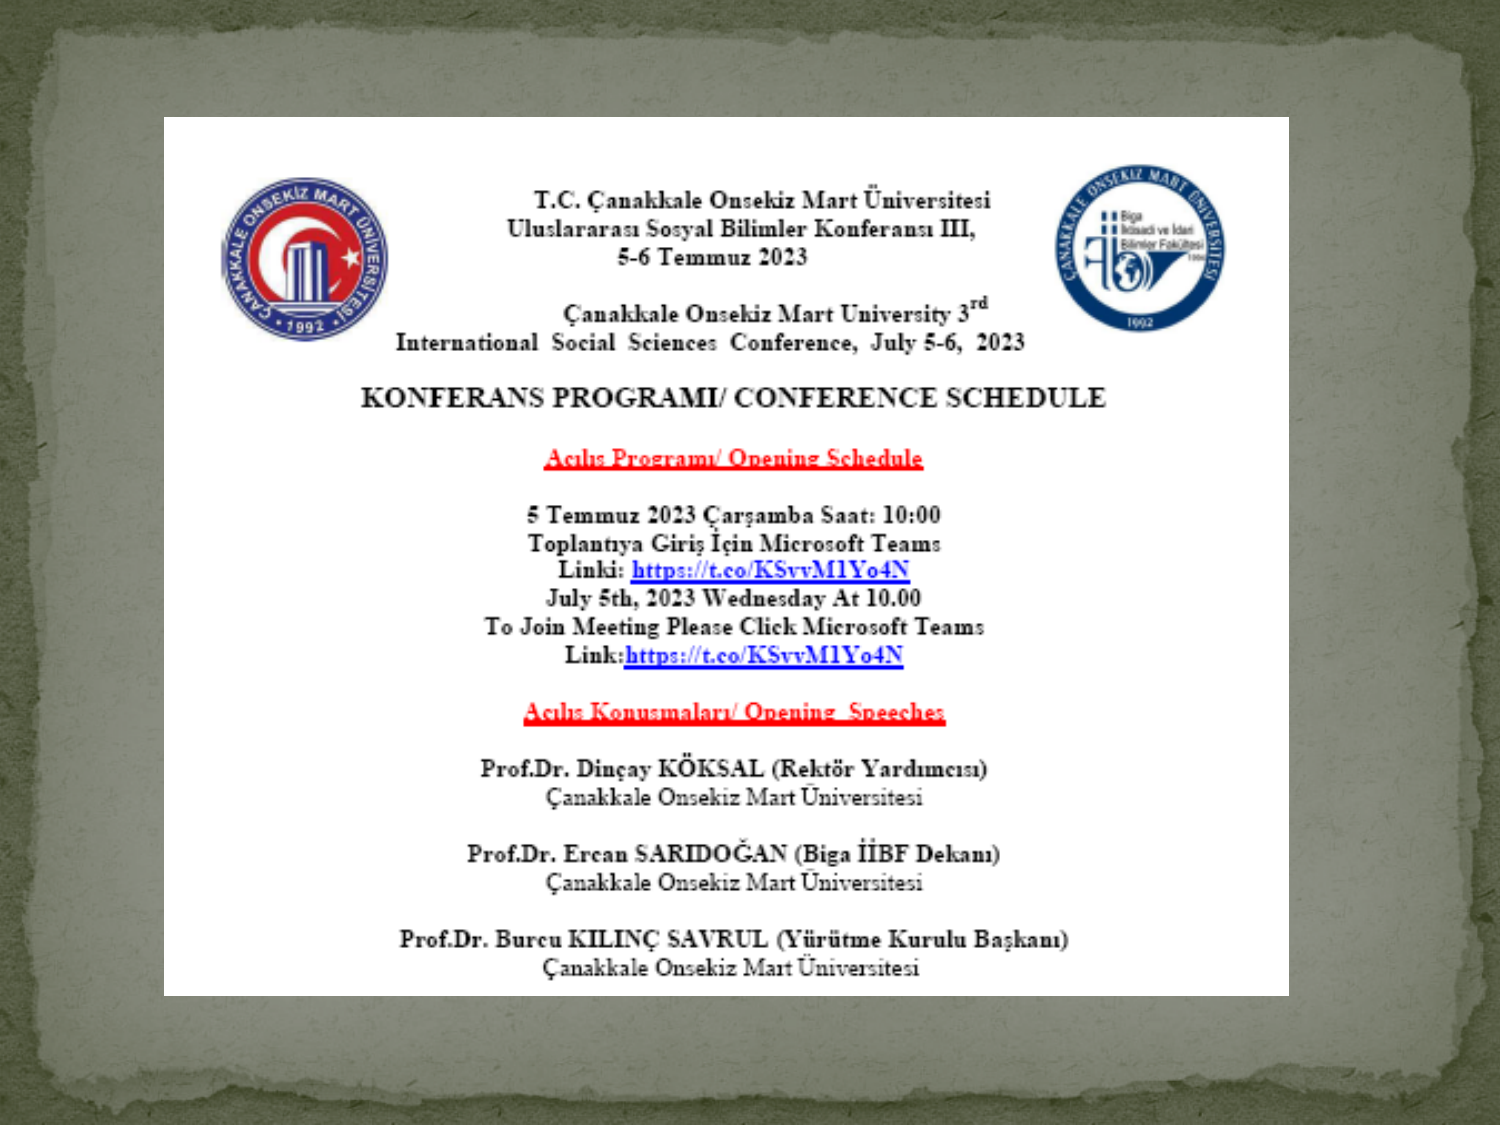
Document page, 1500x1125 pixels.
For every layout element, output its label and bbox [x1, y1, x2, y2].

picture [164, 117, 1289, 996]
